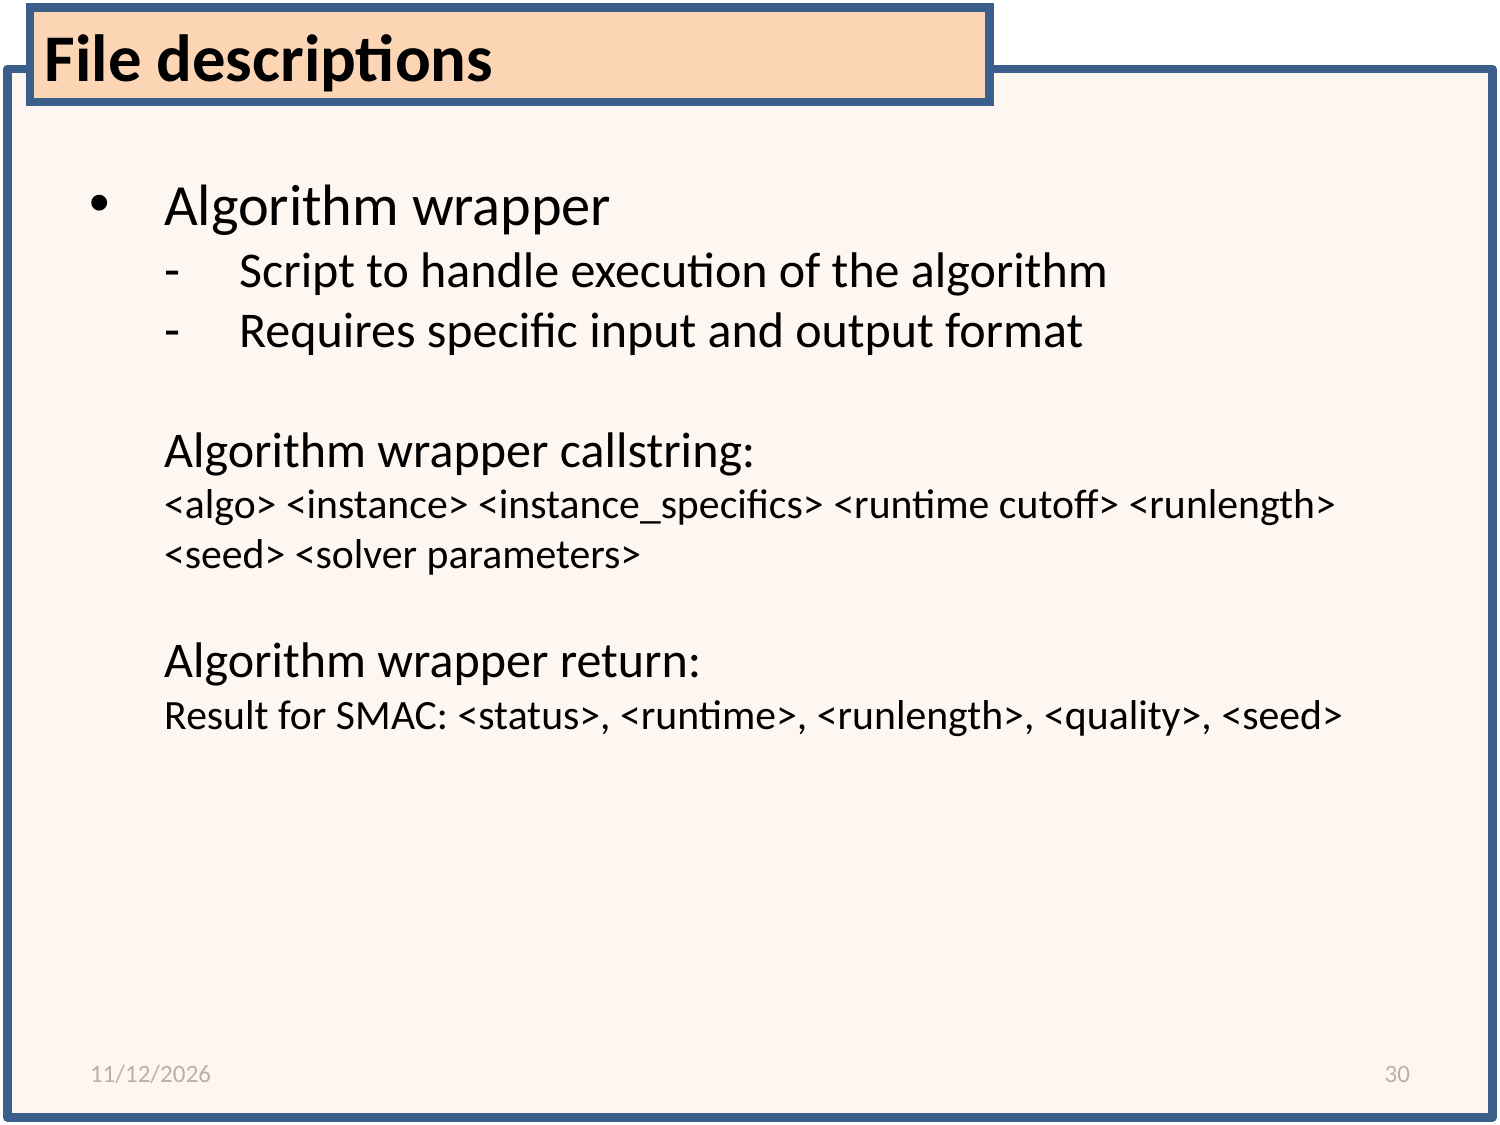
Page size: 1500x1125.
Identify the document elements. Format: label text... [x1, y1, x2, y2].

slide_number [75, 1042, 425, 1103]
text_box Algorithm wrapper Script to handle execution of the algorithm Requires specific input and output format Algorithm wrapper callstring: <algo> <instance> <instance_specifics> <runtime cutoff> <runlength> <seed> <solver parameters> Algorithm wrapper return: Result for SMAC: <status>, <runtime>, <runlength>, <quality>, <seed> [74, 159, 1425, 745]
text_box [5, 67, 1494, 1120]
slide_number 30 [1074, 1042, 1425, 1103]
text_box File descriptions [30, 7, 990, 102]
